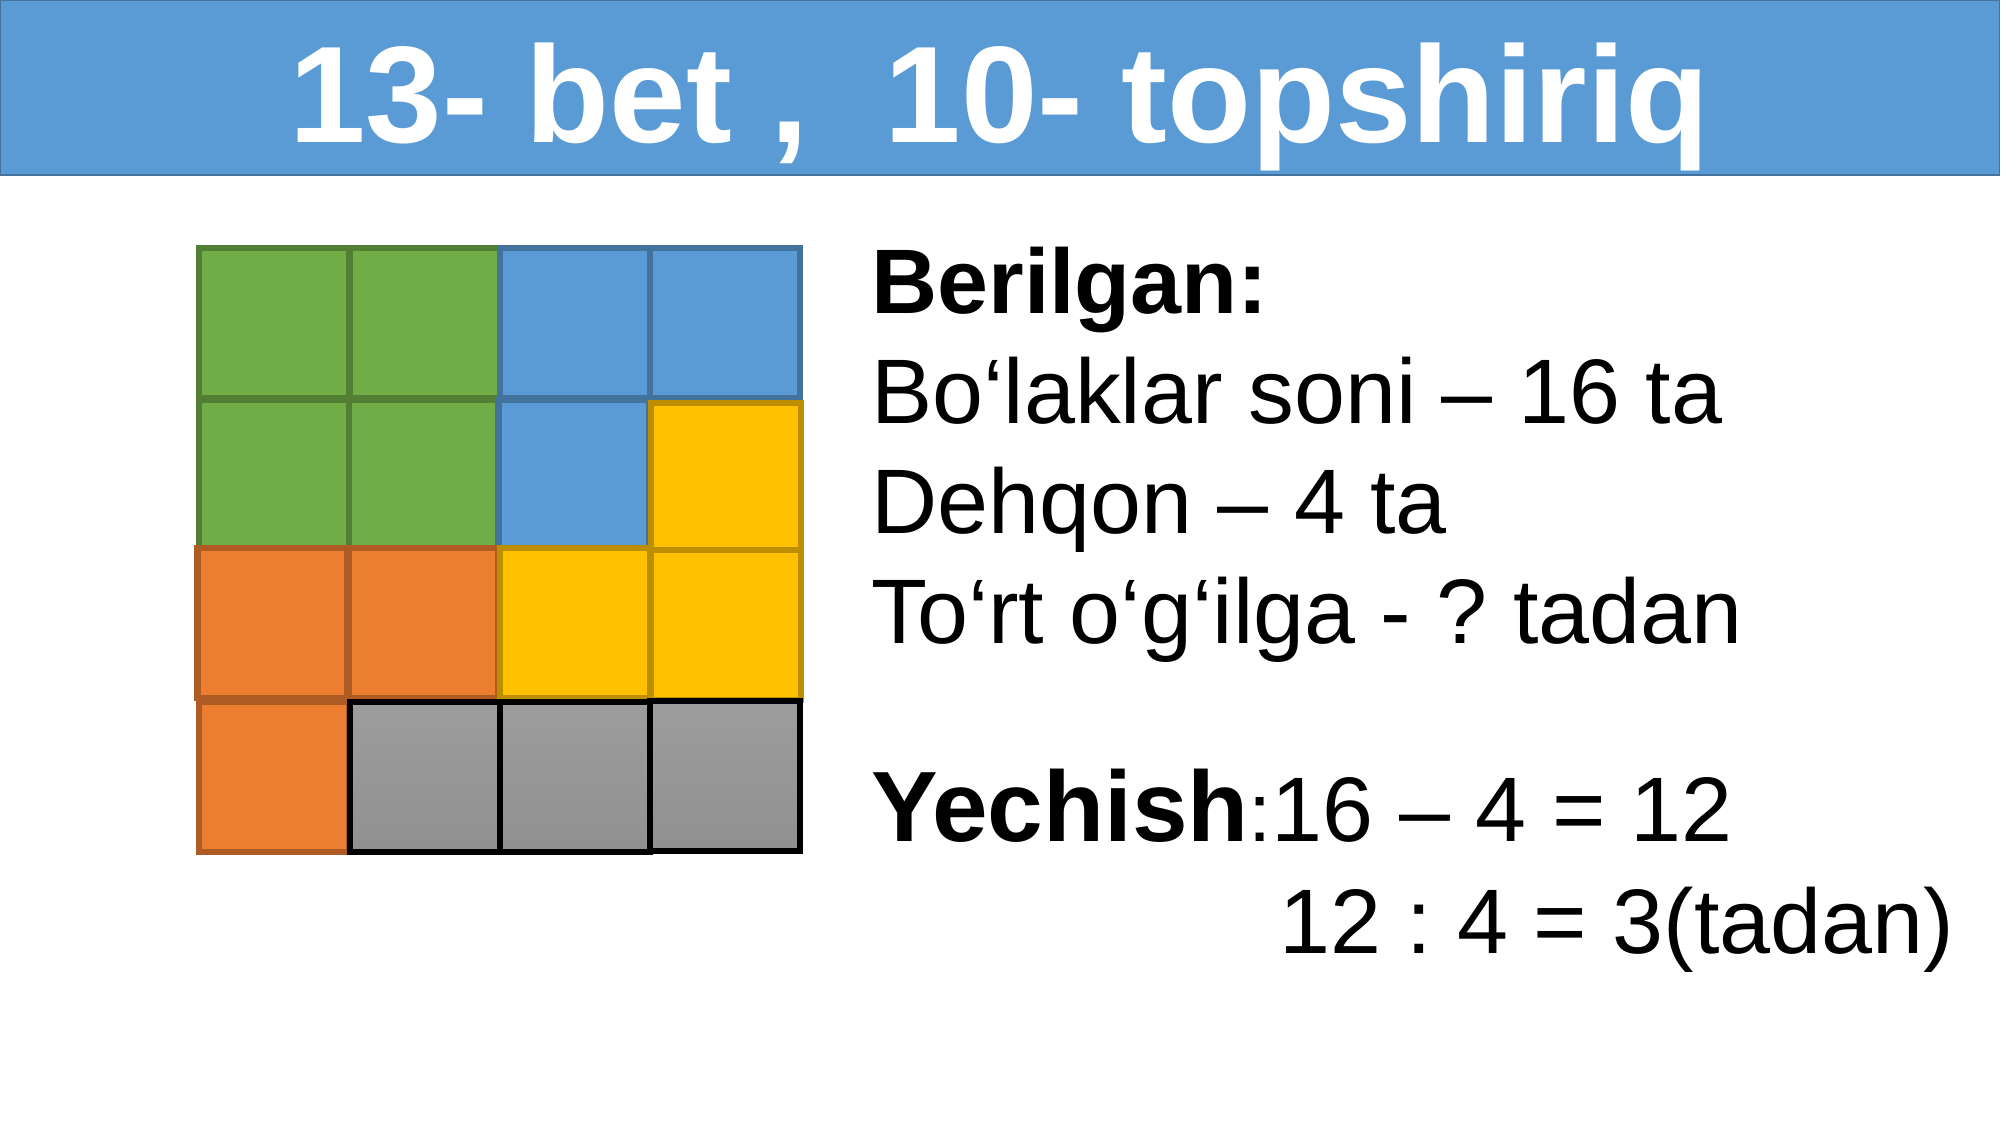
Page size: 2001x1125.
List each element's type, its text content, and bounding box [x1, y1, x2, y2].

text_box [498, 399, 650, 547]
text_box 13- bet , 10- topshiriq [0, 0, 2000, 176]
text_box [651, 247, 801, 399]
text_box [197, 547, 347, 699]
text_box [501, 701, 651, 852]
text_box [198, 701, 350, 853]
text_box [499, 547, 651, 699]
text_box [198, 247, 349, 399]
text_box [650, 549, 802, 701]
text_box [347, 547, 499, 699]
text_box [350, 701, 501, 852]
text_box [349, 247, 499, 399]
text_box [350, 399, 498, 547]
text_box Berilgan: Bo‘laklar soni – 16 ta Dehqon – 4 ta To‘rt o‘g‘ilga - ? tadan Yechish:16 – 4 = 12 12 : 4 = 3(tadan) [856, 214, 1970, 1090]
text_box [198, 399, 350, 547]
text_box [649, 700, 800, 851]
text_box [499, 247, 651, 399]
text_box [650, 402, 802, 549]
